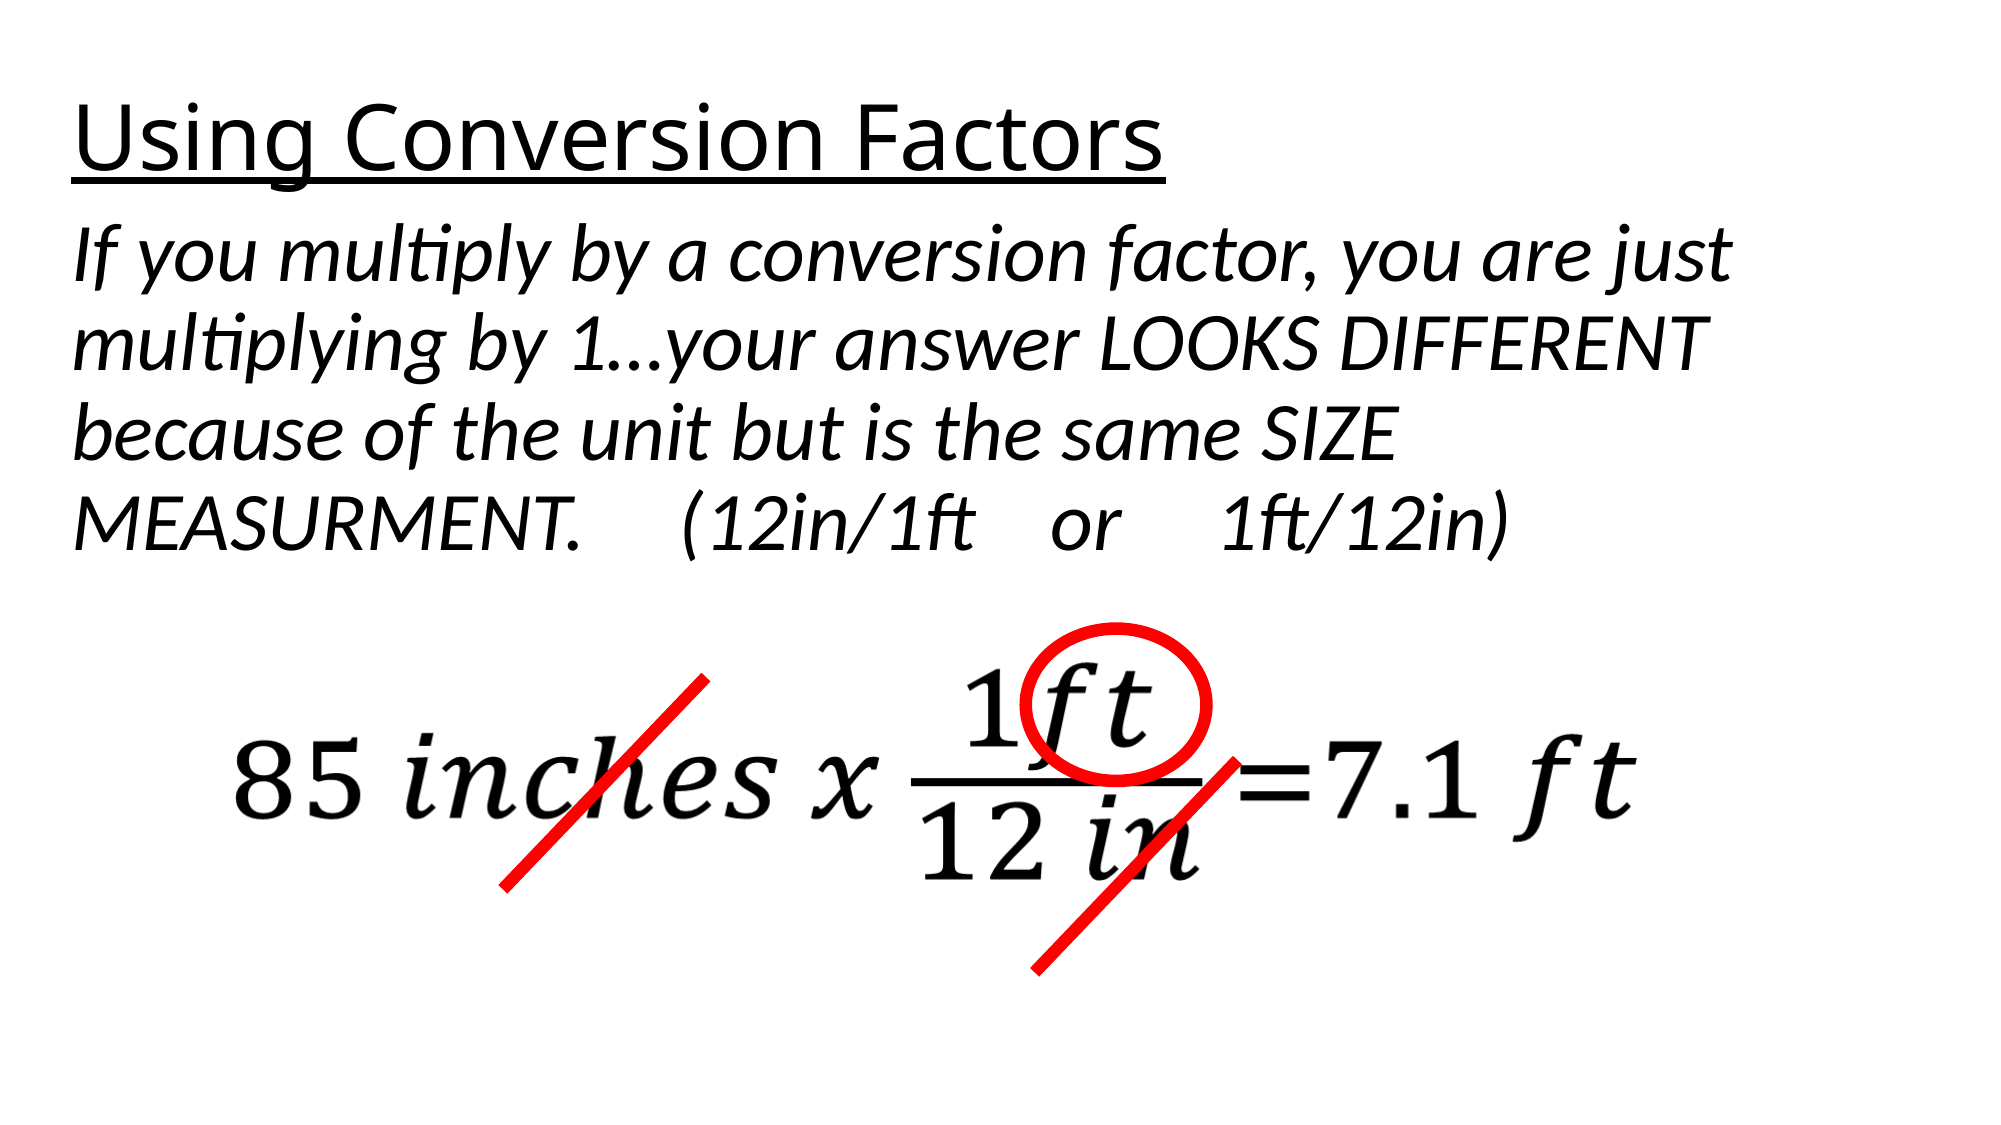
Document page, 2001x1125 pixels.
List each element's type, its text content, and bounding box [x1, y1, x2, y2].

text_box [1024, 627, 1208, 760]
text_box [1143, 630, 1719, 890]
list If you multiply by a conversion factor, you are just multiplying by 1…your answer LOOKS DIFFERENT because of the unit but is the same SIZE MEASURMENT. (12in/1ft or 1ft/12in) [55, 201, 1781, 742]
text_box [1034, 760, 1238, 973]
text_box [149, 630, 1089, 890]
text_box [502, 676, 706, 890]
title Using Conversion Factors [55, 32, 1781, 201]
